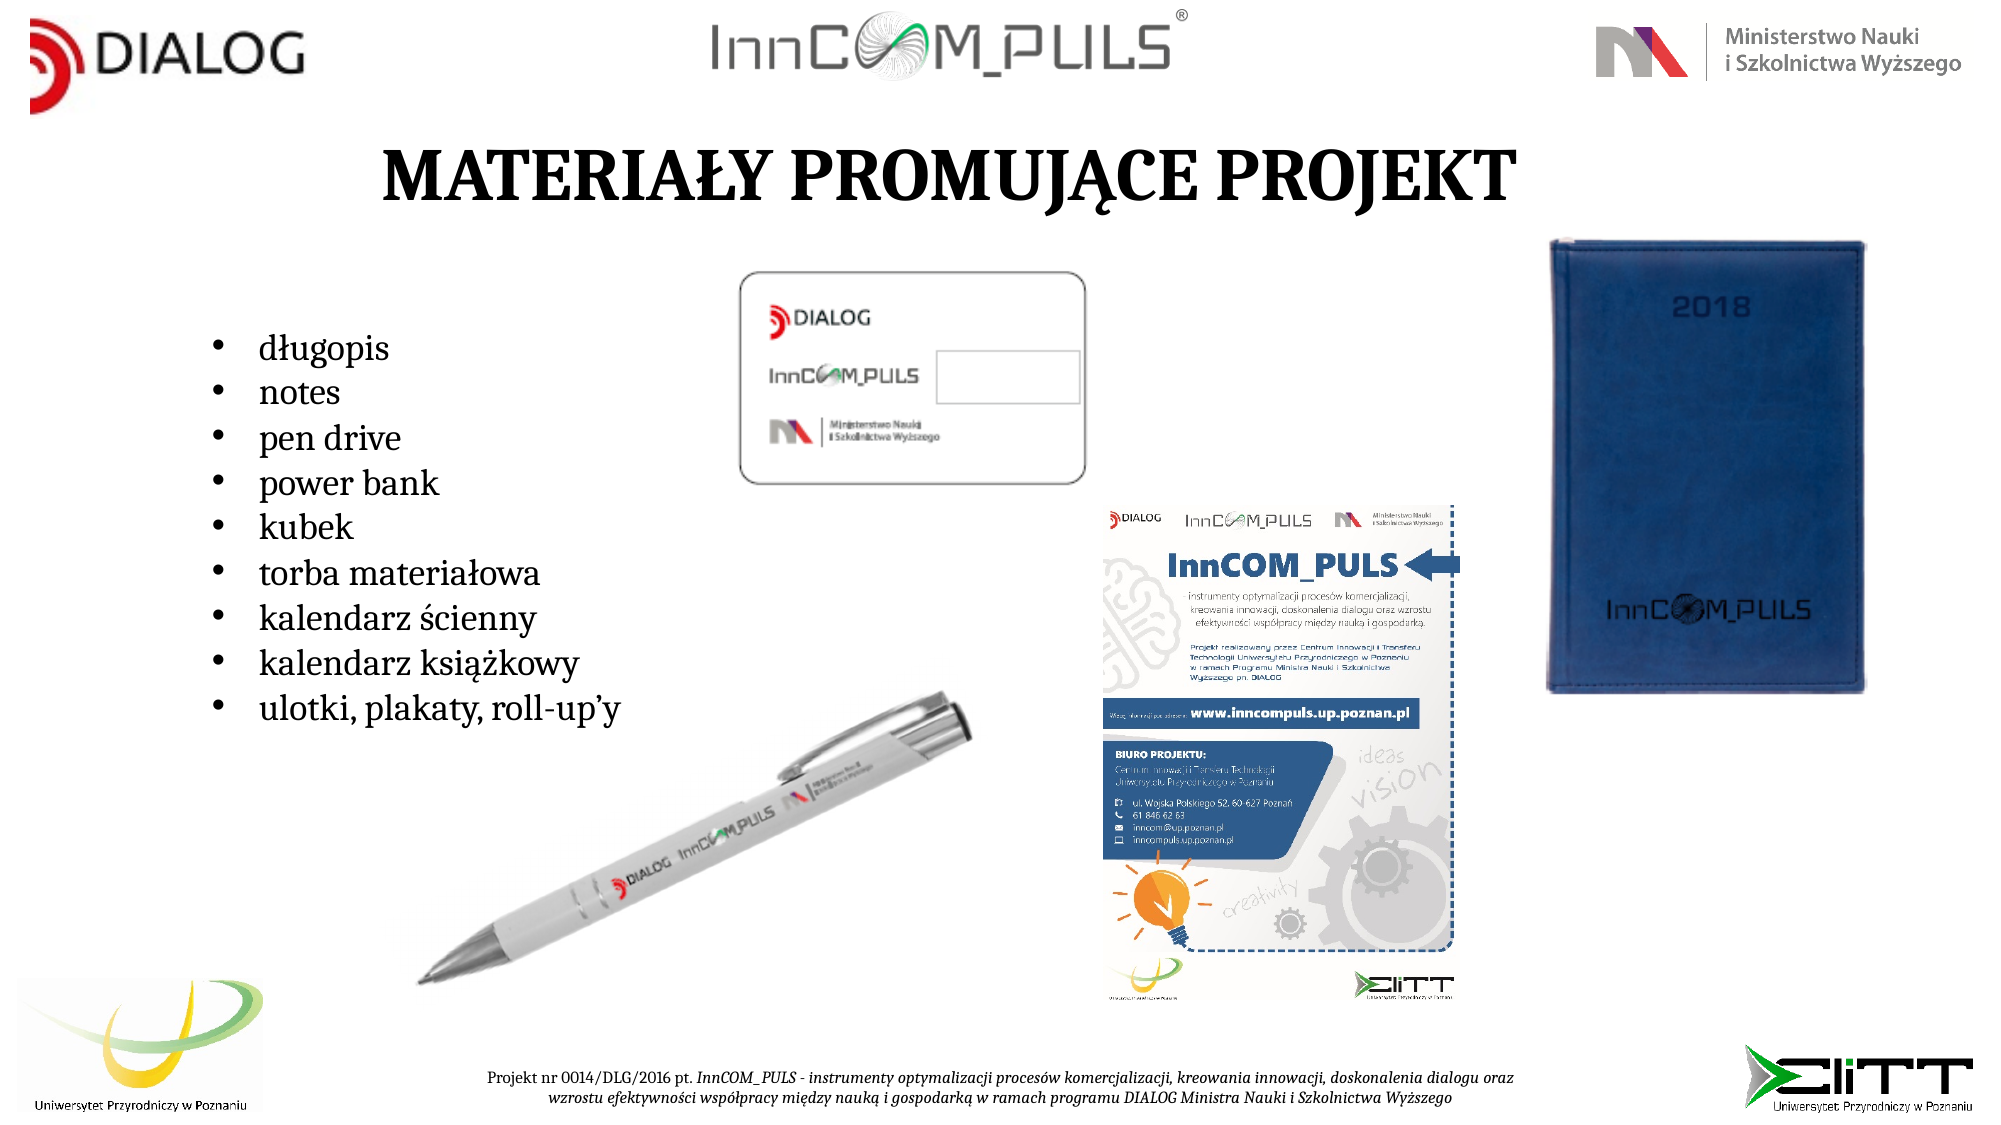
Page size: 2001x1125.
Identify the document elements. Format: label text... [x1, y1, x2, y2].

picture [368, 782, 998, 880]
title MATERIAŁY PROMUJĄCE PROJEKT [87, 67, 1813, 285]
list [1745, 1044, 1974, 1113]
picture [1103, 505, 1460, 1000]
text_box długopis notes pen drive power bank kubek torba materiałowa kalendarz ścienny kalendarz książkowy ulotki, plakaty, roll-up’y [197, 315, 1403, 825]
picture [1526, 209, 1882, 710]
picture [1588, 10, 1974, 81]
picture [17, 978, 263, 1112]
picture [725, 241, 1104, 503]
picture [712, 9, 1188, 81]
picture [30, 15, 312, 119]
footer Projekt nr 0014/DLG/2016 pt. InnCOM_PULS - instrumenty optymalizacji procesów komercjalizacji, kreowania innowacji, doskonalenia dialogu oraz wzrostu efektywności współpracy między nauką i gospodarką w ramach programu DIALOG Ministra Nauki i Szkolnictwa Wyższego [448, 1064, 1556, 1110]
